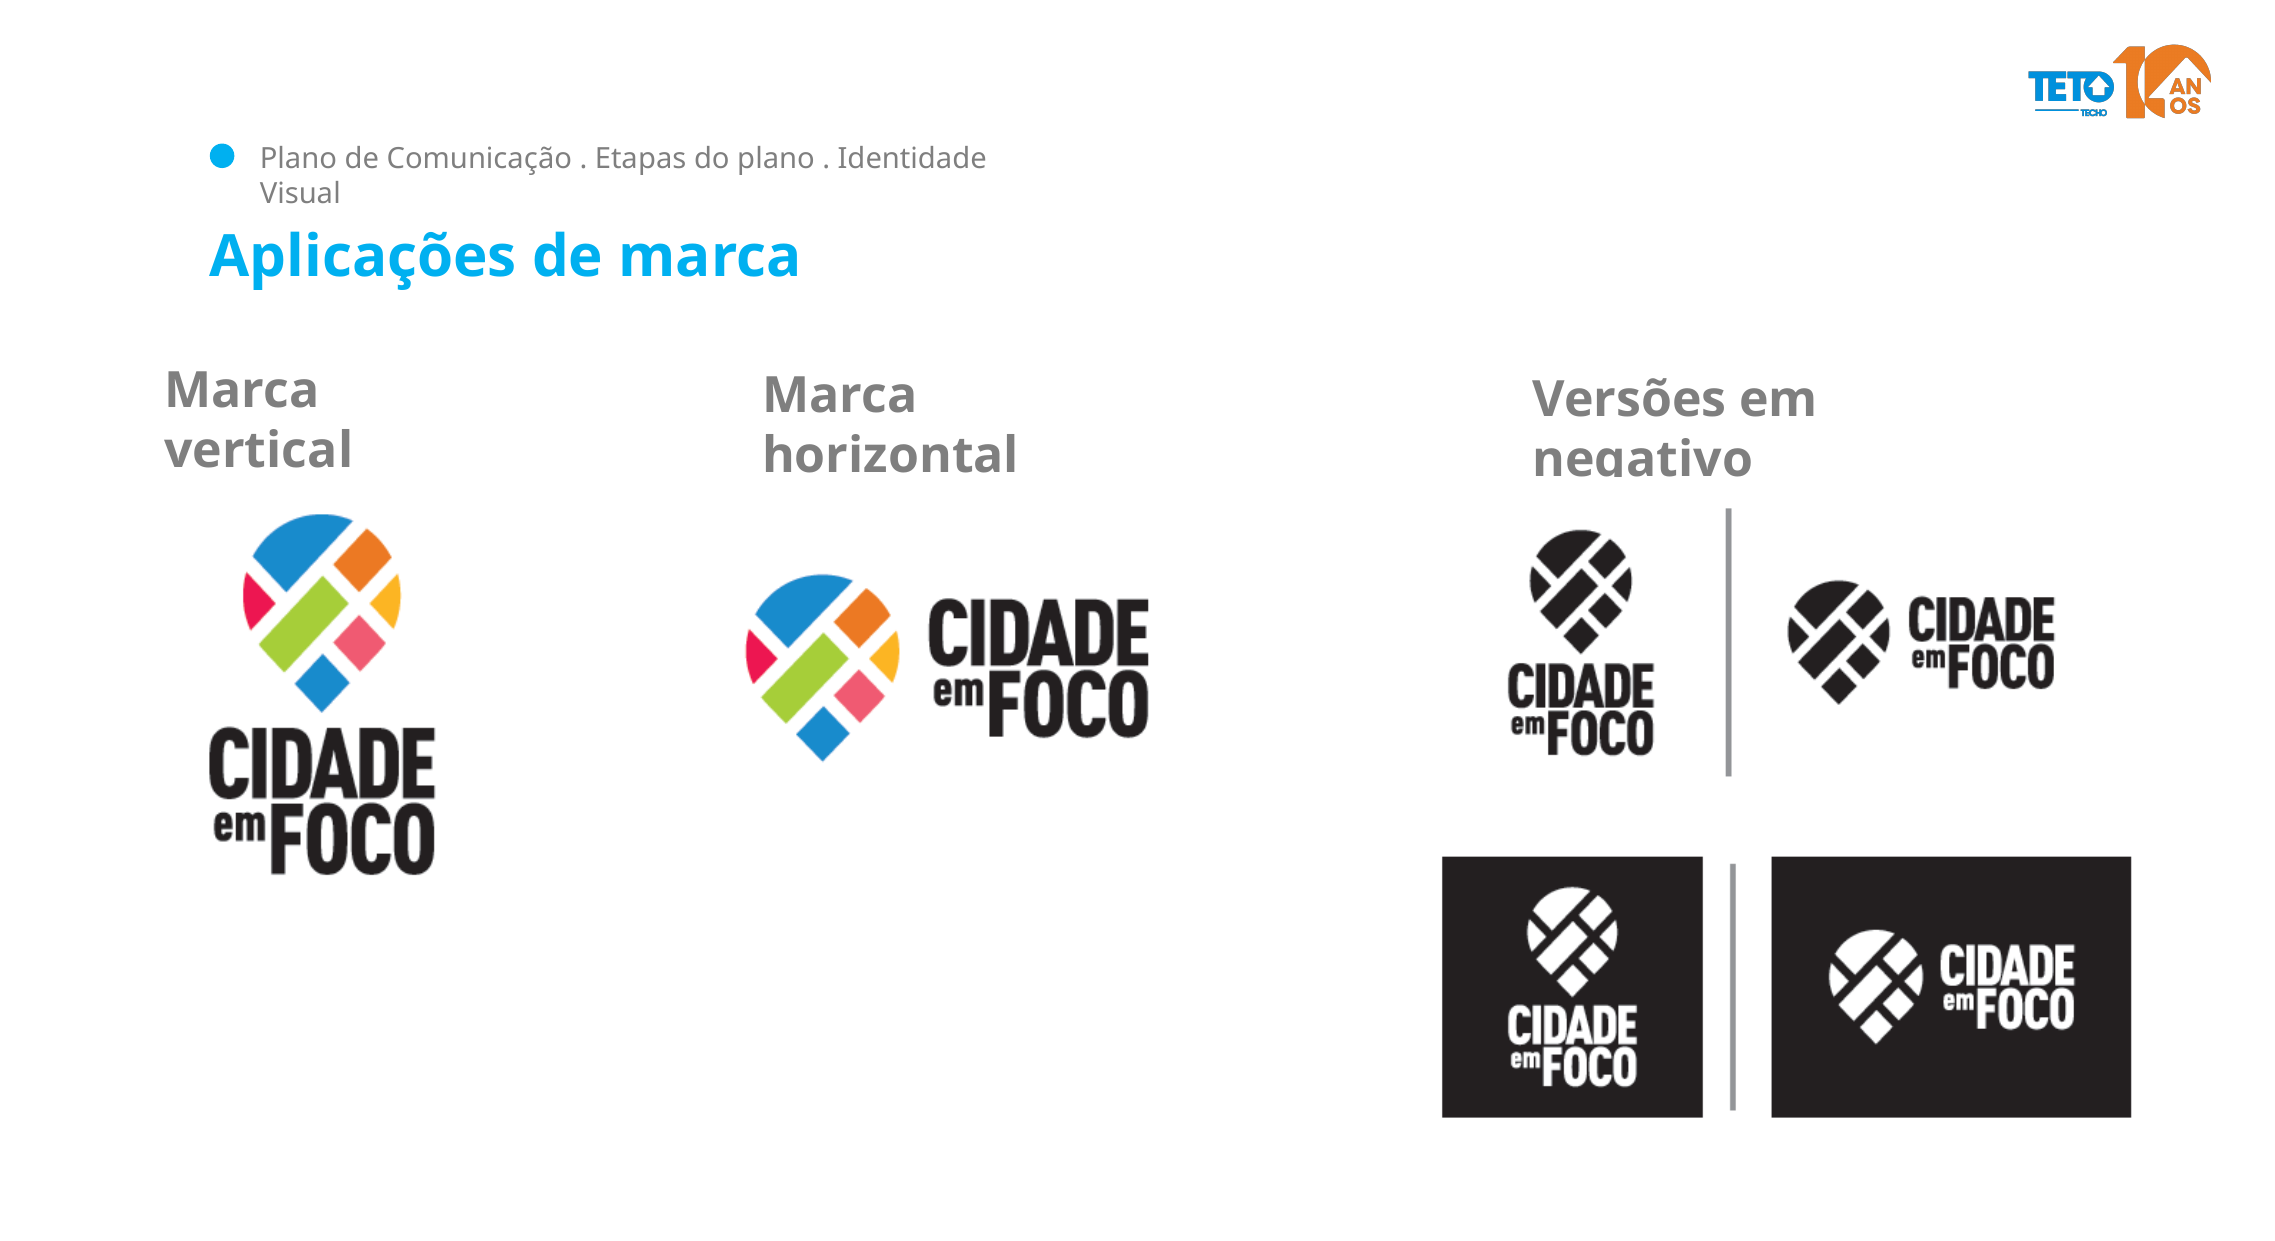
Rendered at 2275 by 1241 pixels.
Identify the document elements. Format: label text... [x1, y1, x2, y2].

text_box [209, 143, 235, 169]
text_box Aplicações de marca [209, 218, 1089, 289]
text_box Marca horizontal [747, 354, 1179, 431]
picture [2026, 41, 2213, 119]
picture [1408, 477, 2160, 1158]
text_box Marca vertical [149, 350, 517, 426]
text_box Plano de Comunicação . Etapas do plano . Identidade Visual [259, 139, 1043, 175]
picture [718, 529, 1207, 852]
text_box Versões em negativo [1517, 359, 2051, 436]
picture [123, 487, 543, 894]
